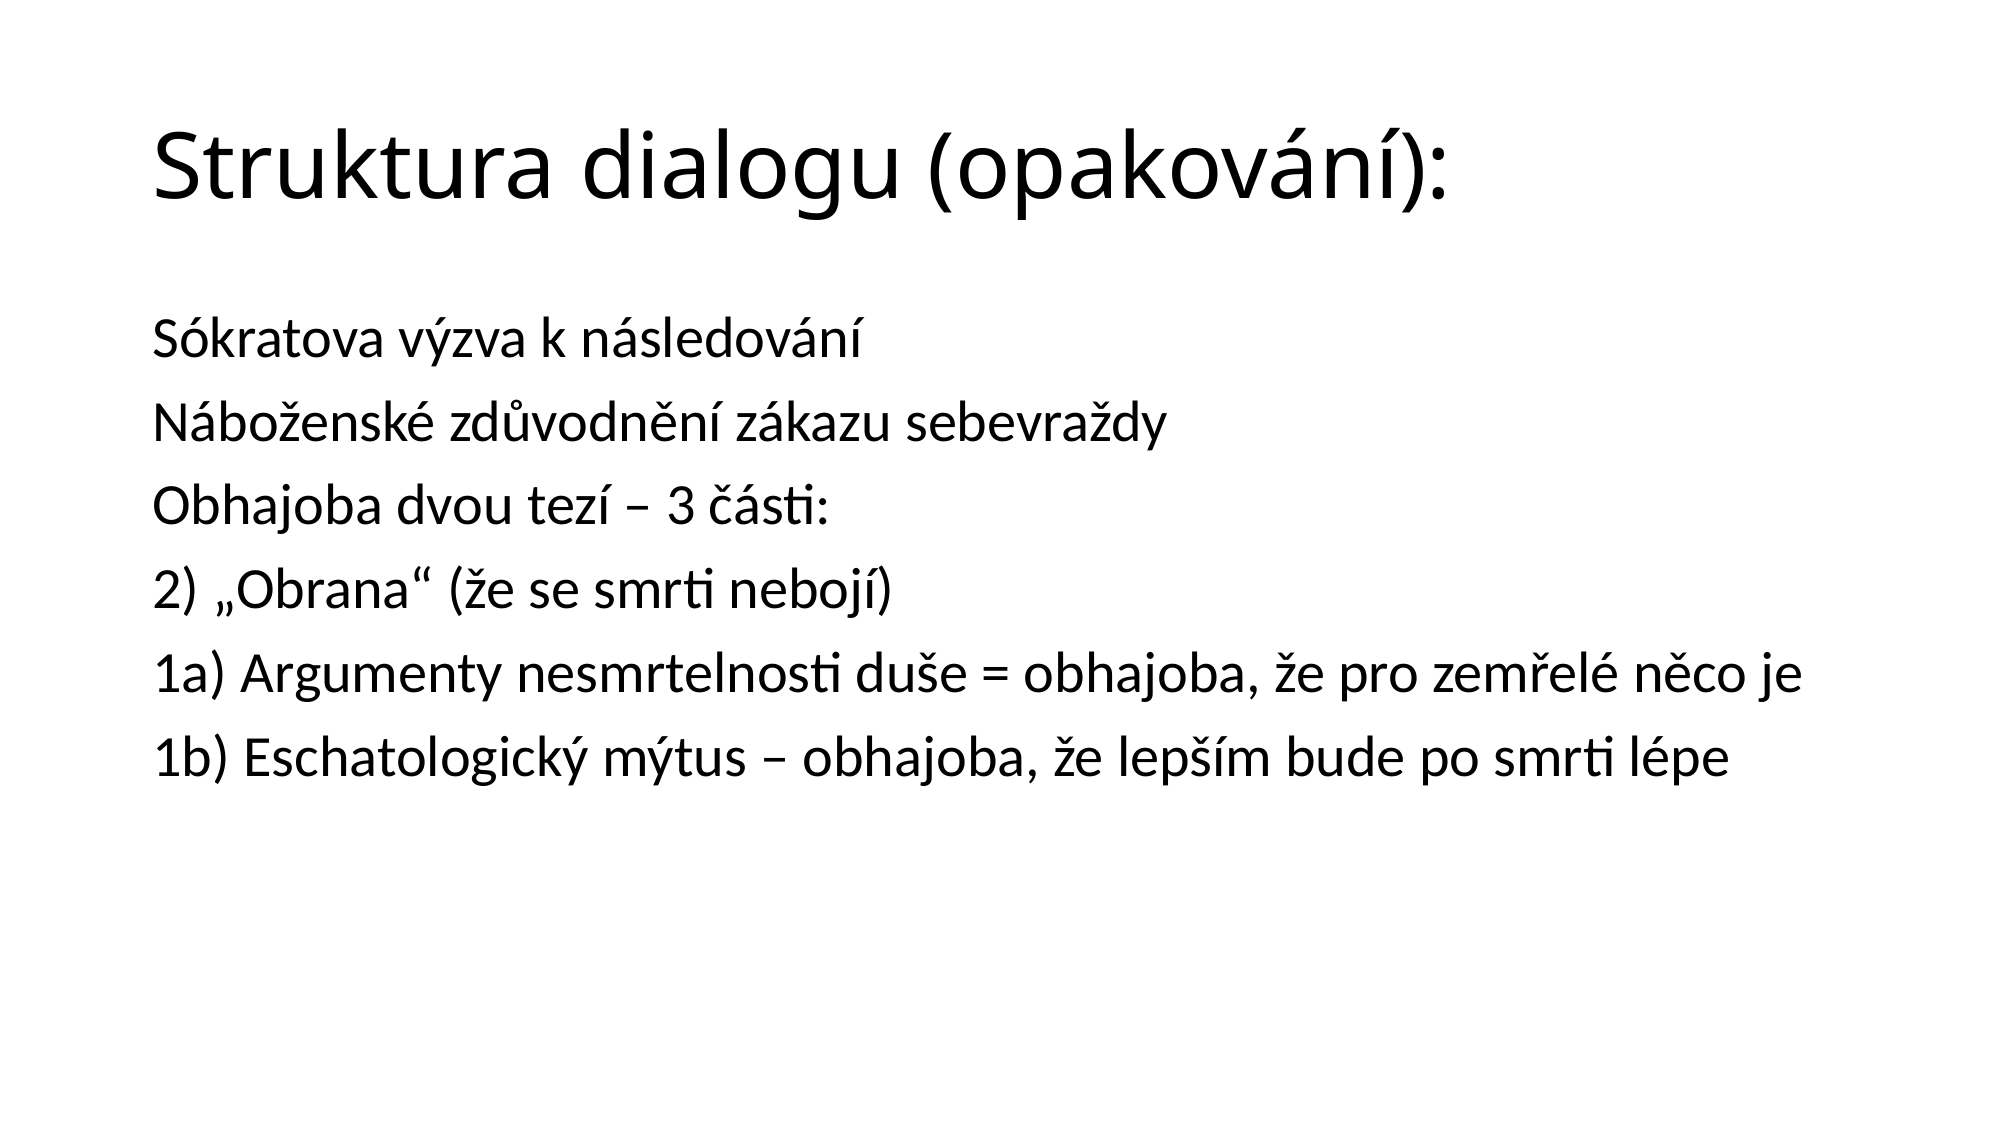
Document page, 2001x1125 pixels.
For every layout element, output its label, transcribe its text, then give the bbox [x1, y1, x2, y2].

list Sókratova výzva k následování Náboženské zdůvodnění zákazu sebevraždy Obhajoba dvou tezí – 3 části: 2) „Obrana“ (že se smrti nebojí) 1a) Argumenty nesmrtelnosti duše = obhajoba, že pro zemřelé něco je 1b) Eschatologický mýtus – obhajoba, že lepším bude po smrti lépe [137, 299, 1863, 1014]
title Struktura dialogu (opakování): [137, 59, 1863, 278]
